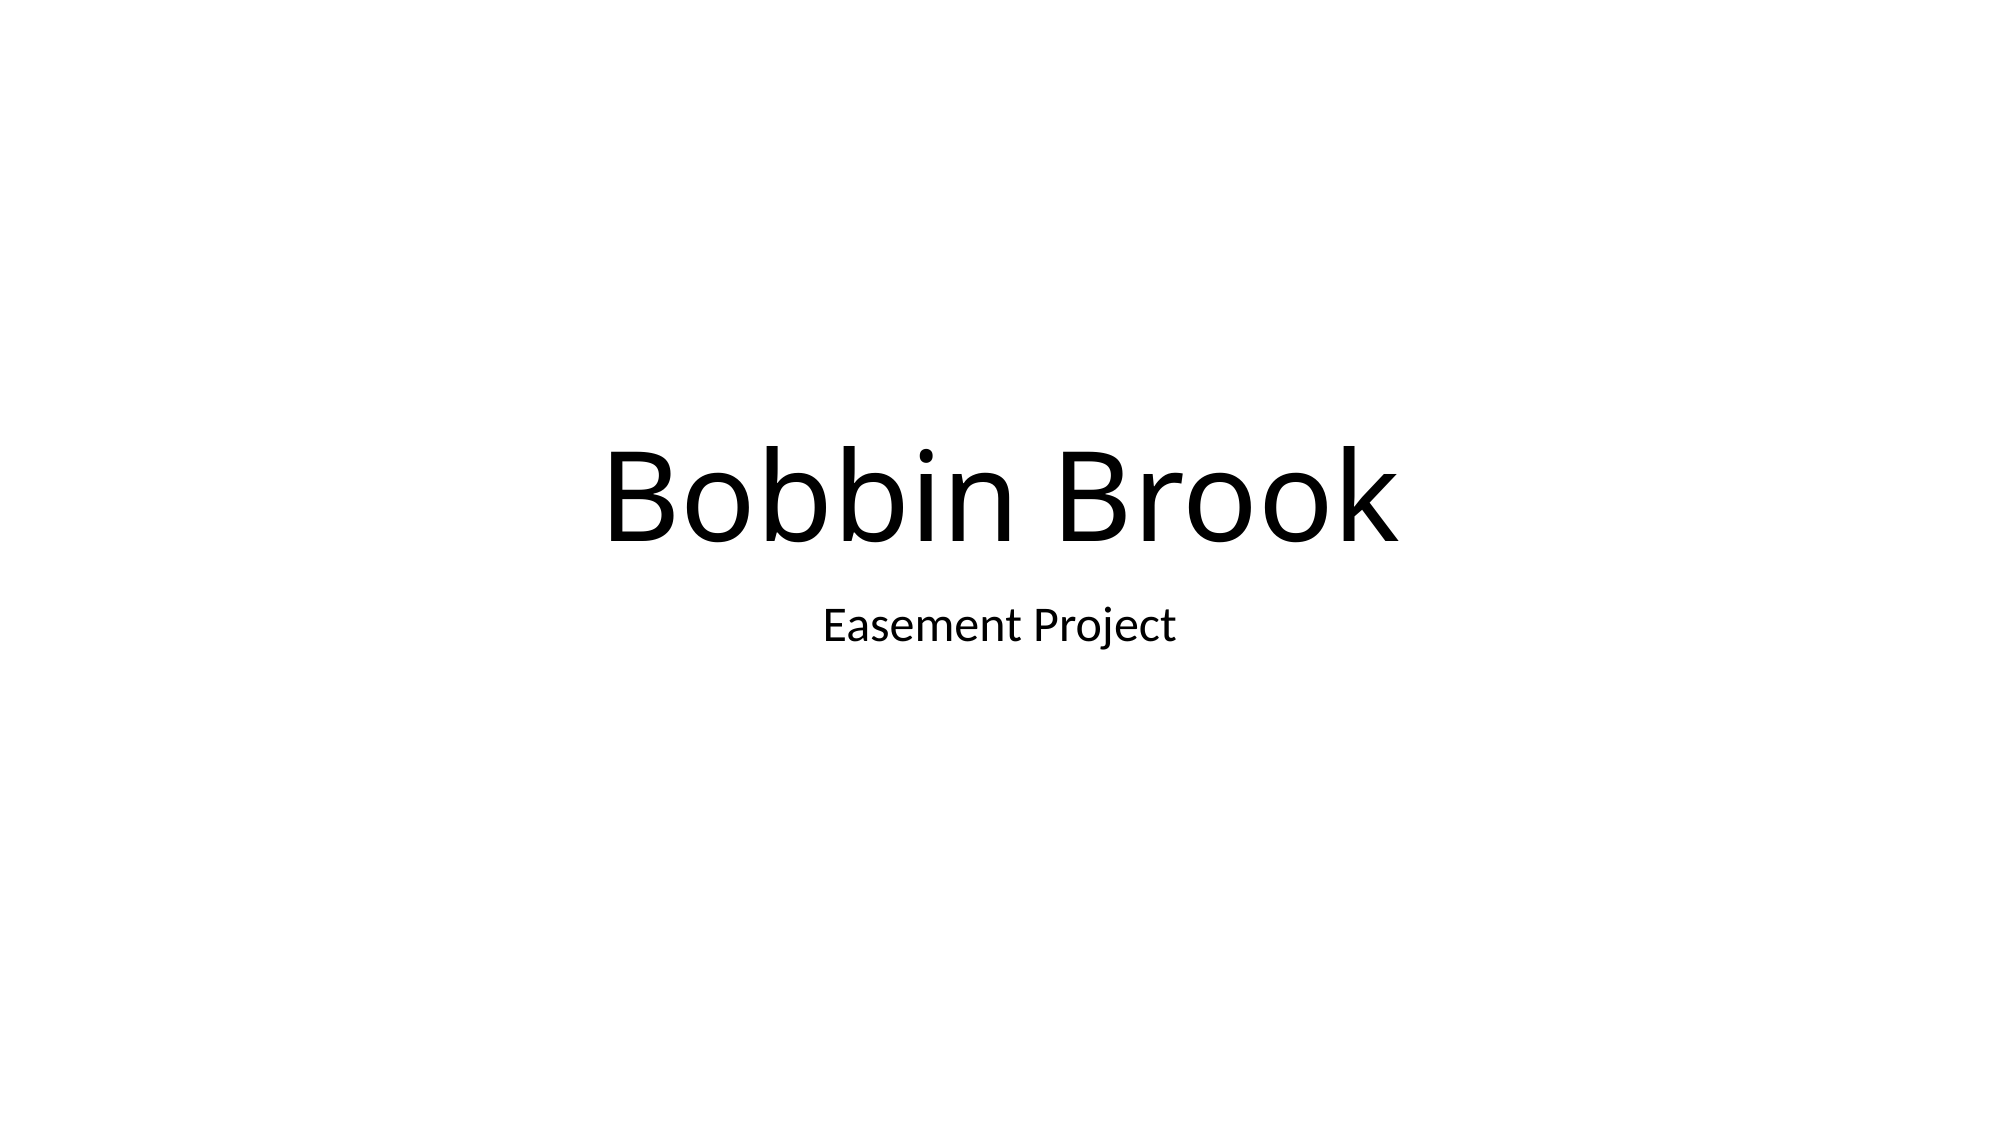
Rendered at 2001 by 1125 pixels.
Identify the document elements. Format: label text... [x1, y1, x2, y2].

subtitle Easement Project [249, 590, 1750, 863]
title Bobbin Brook [249, 184, 1750, 576]
